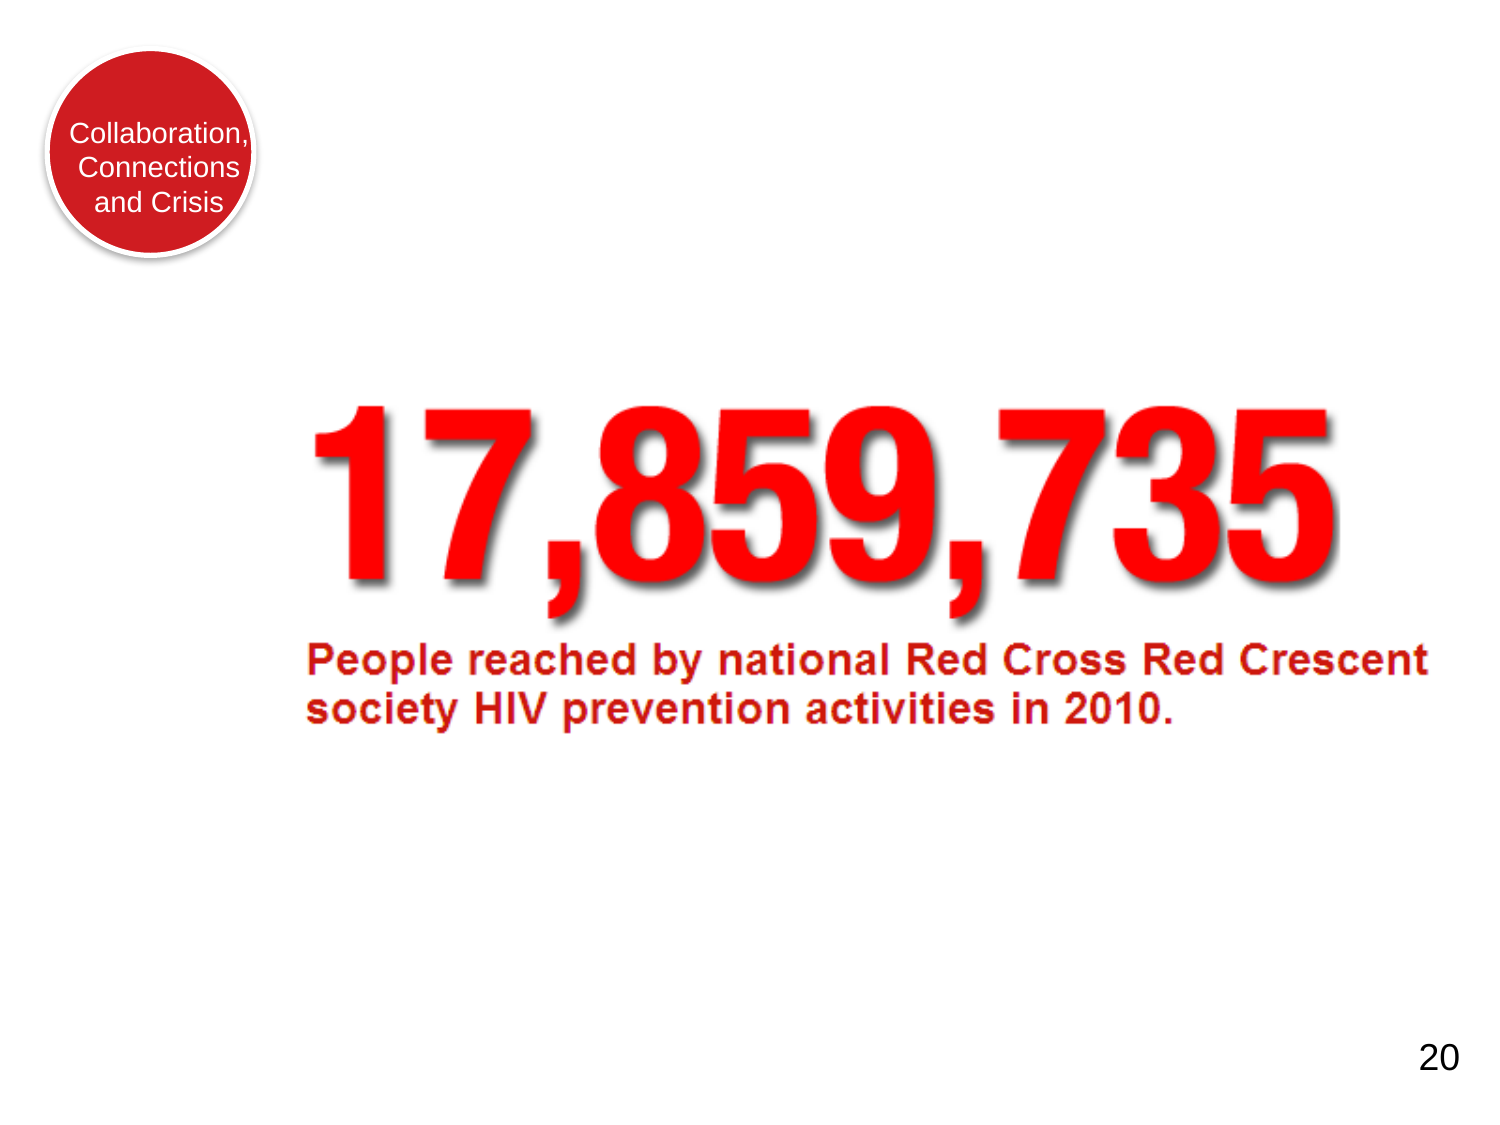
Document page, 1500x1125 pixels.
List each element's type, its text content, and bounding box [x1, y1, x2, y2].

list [248, 337, 1500, 820]
text_box 20 [1275, 1025, 1475, 1104]
